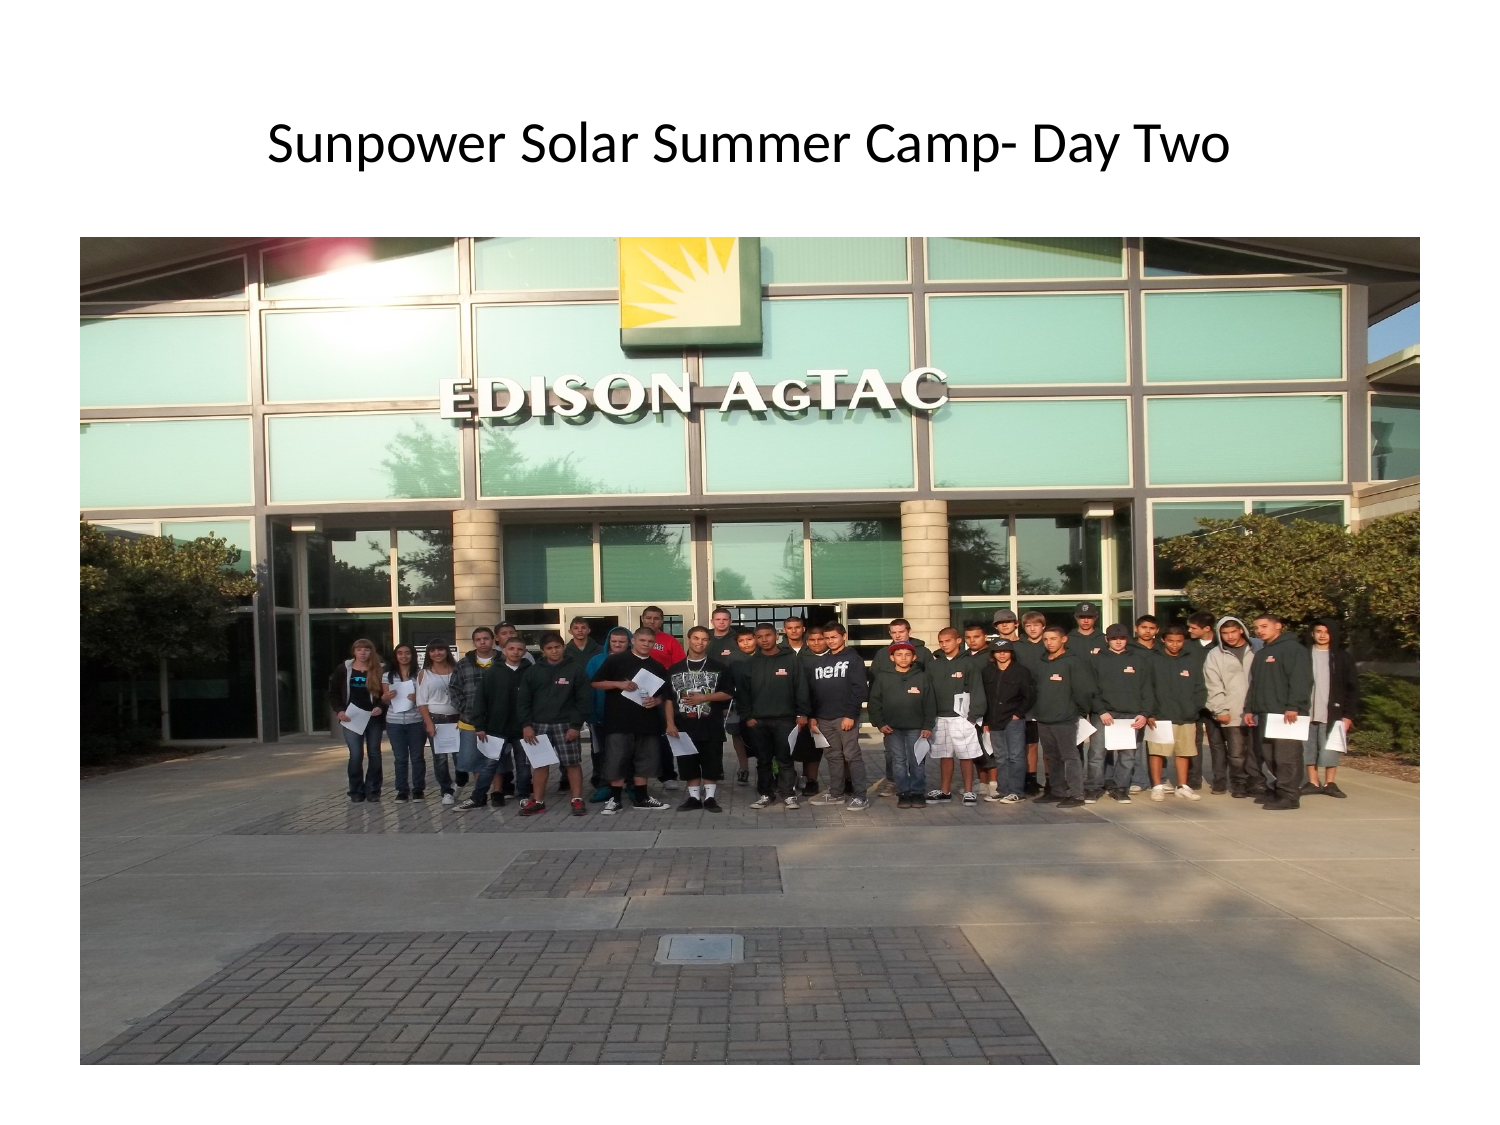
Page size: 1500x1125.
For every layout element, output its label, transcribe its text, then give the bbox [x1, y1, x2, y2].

picture [79, 237, 1421, 1066]
title Sunpower Solar Summer Camp- Day Two [74, 44, 1426, 233]
